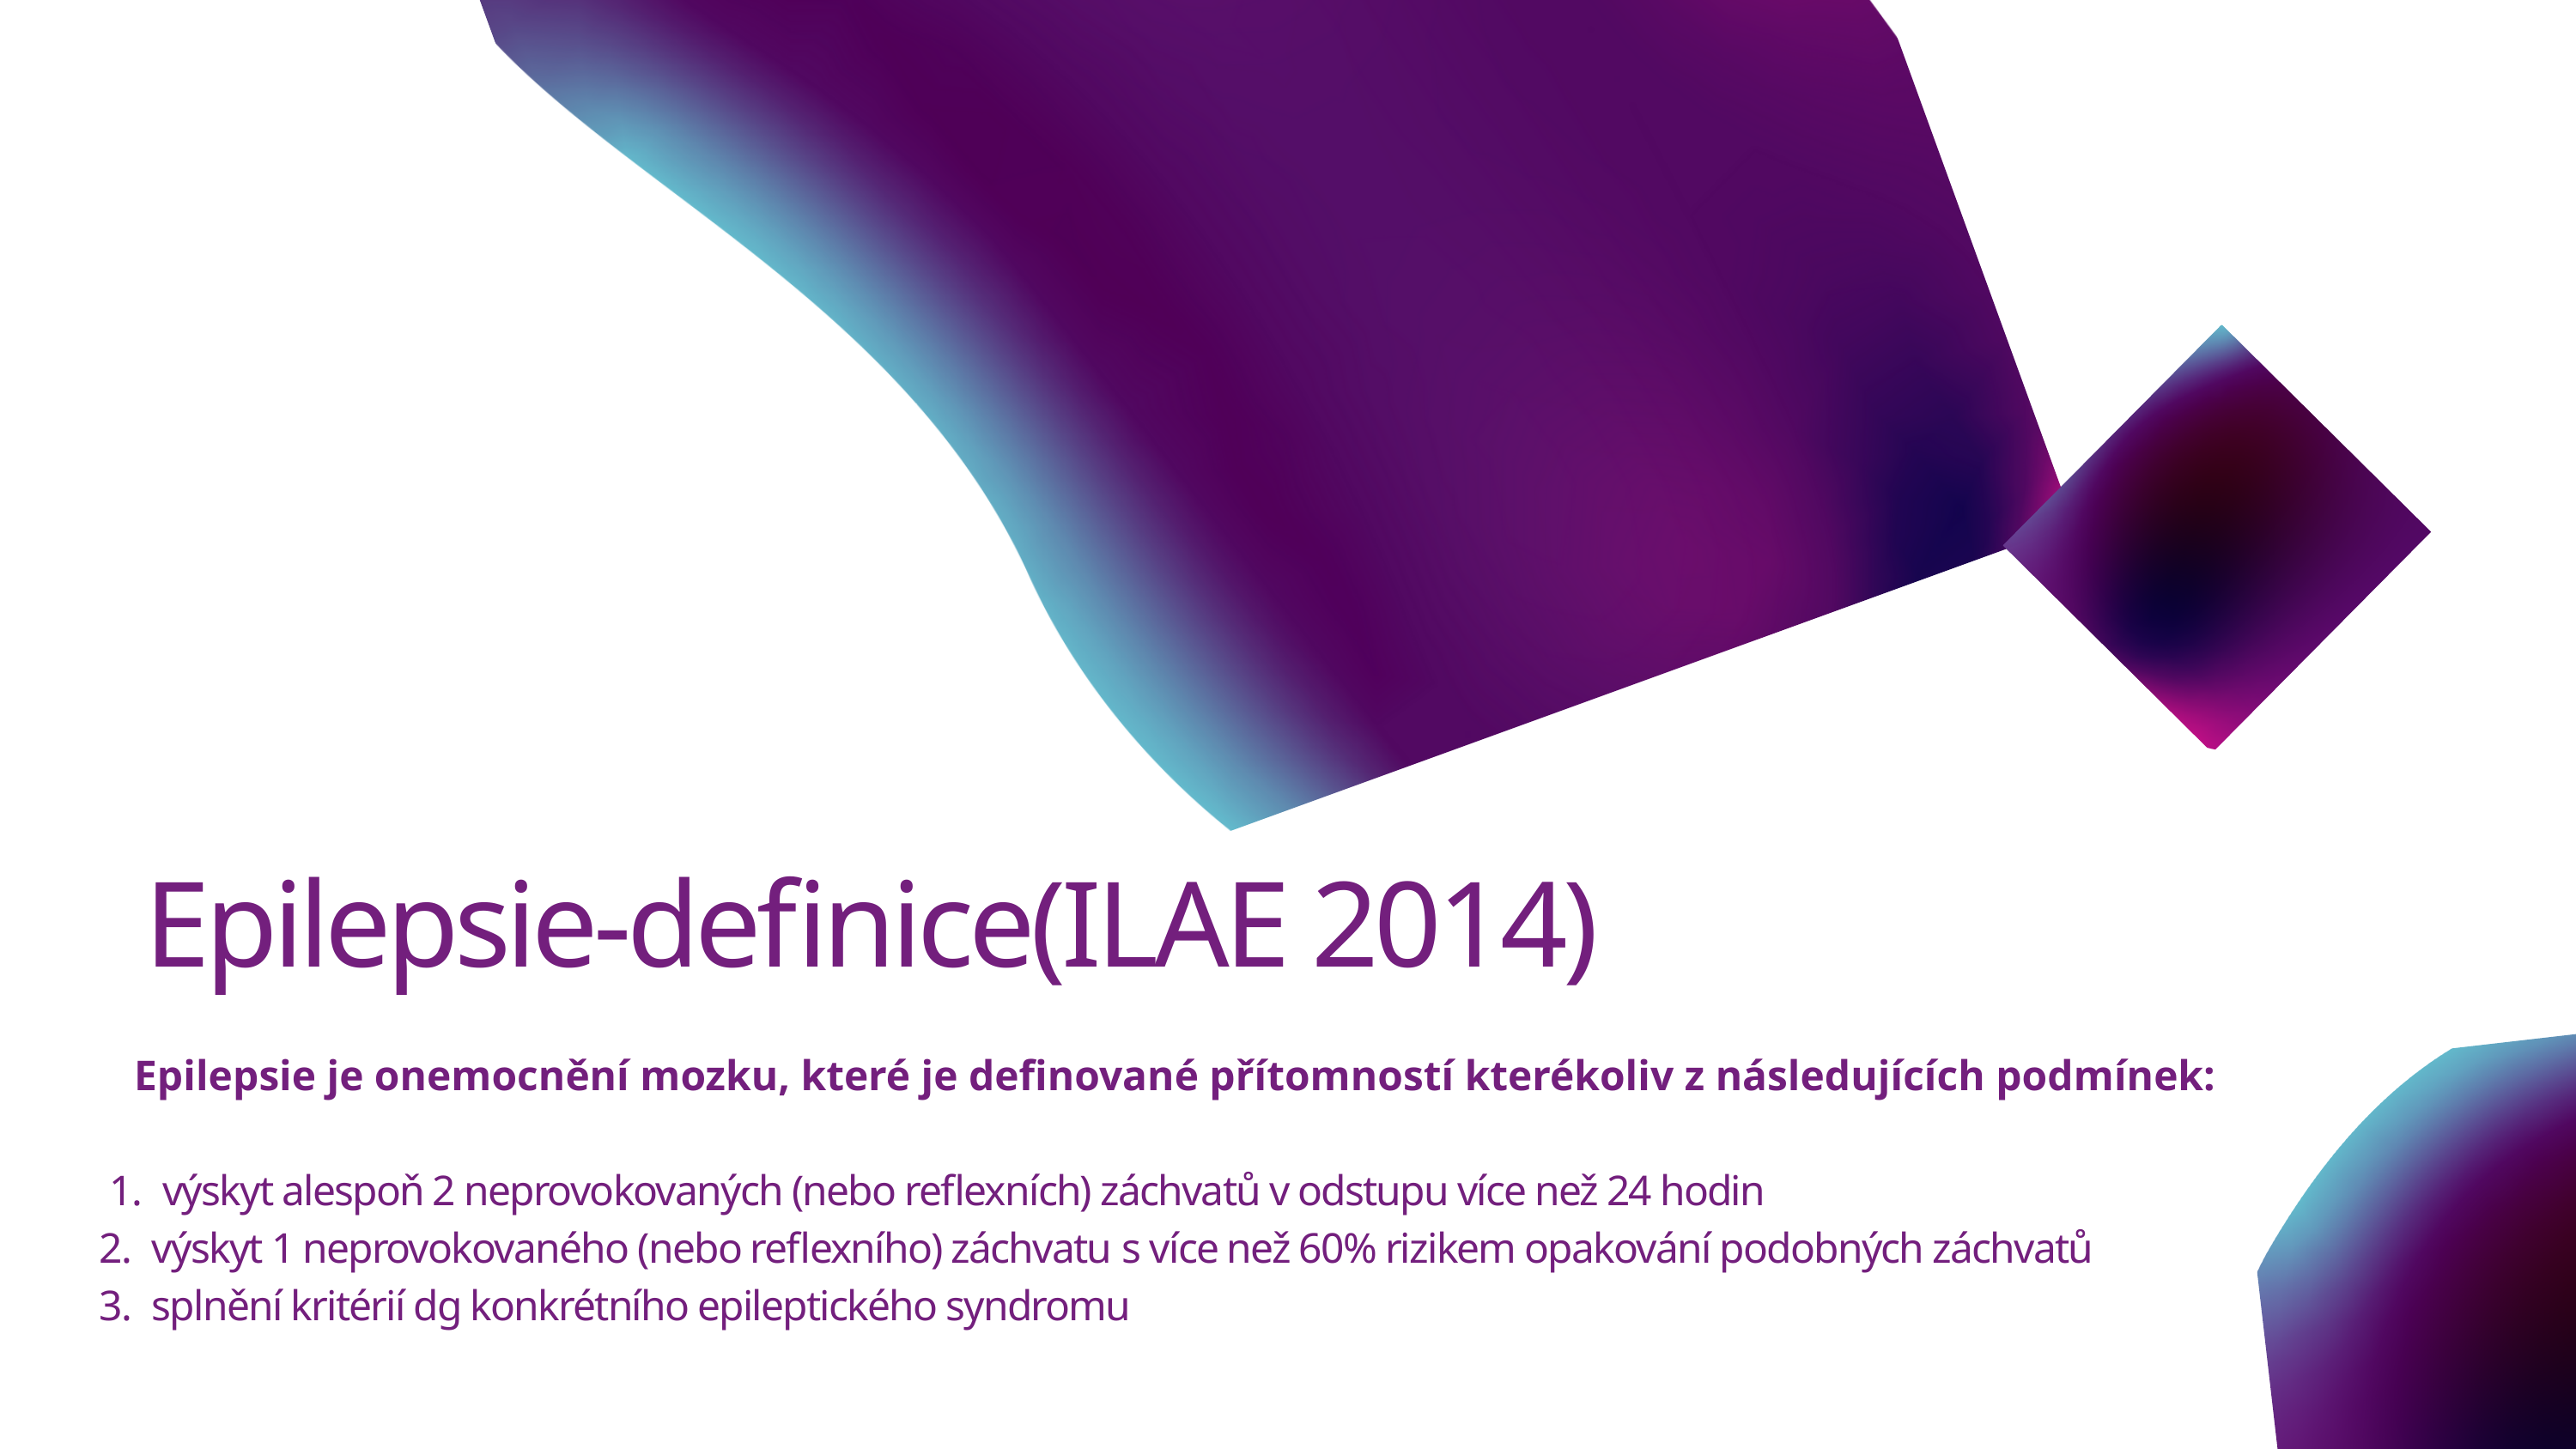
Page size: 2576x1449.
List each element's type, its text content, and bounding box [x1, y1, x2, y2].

text_box Epilepsie-definice(ILAE 2014) [144, 849, 2039, 991]
text_box Epilepsie je onemocnění mozku, které je definované přítomností kterékoliv z následujících podmínek: 1. výskyt alespoň 2 neprovokovaných (nebo reflexních) záchvatů v odstupu více než 24 hodin 2. výskyt 1 neprovokovaného (nebo reflexního) záchvatu s více než 60% rizikem opakování podobných záchvatů 3. splnění kritérií dg konkrétního epileptického syndromu [99, 1040, 2265, 1387]
text_box [2002, 324, 2432, 753]
text_box [2265, 1034, 2576, 1449]
text_box [479, 0, 2061, 849]
